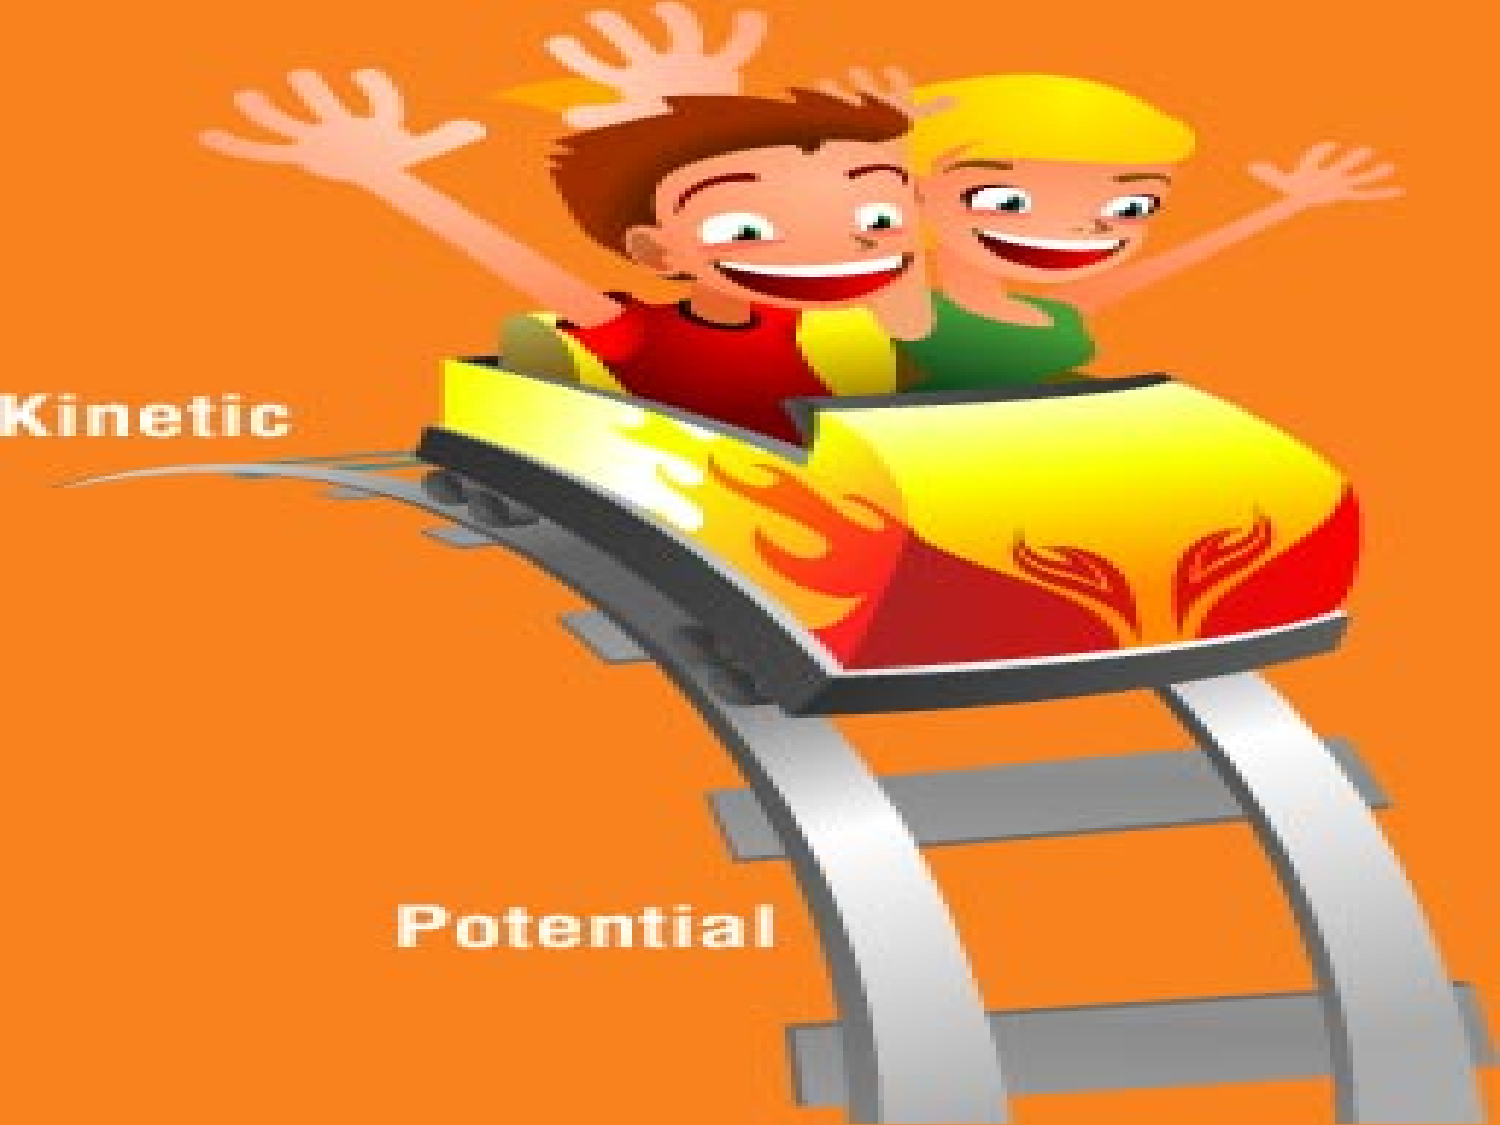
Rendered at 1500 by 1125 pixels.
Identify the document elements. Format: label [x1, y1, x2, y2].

list [0, 0, 1500, 1125]
